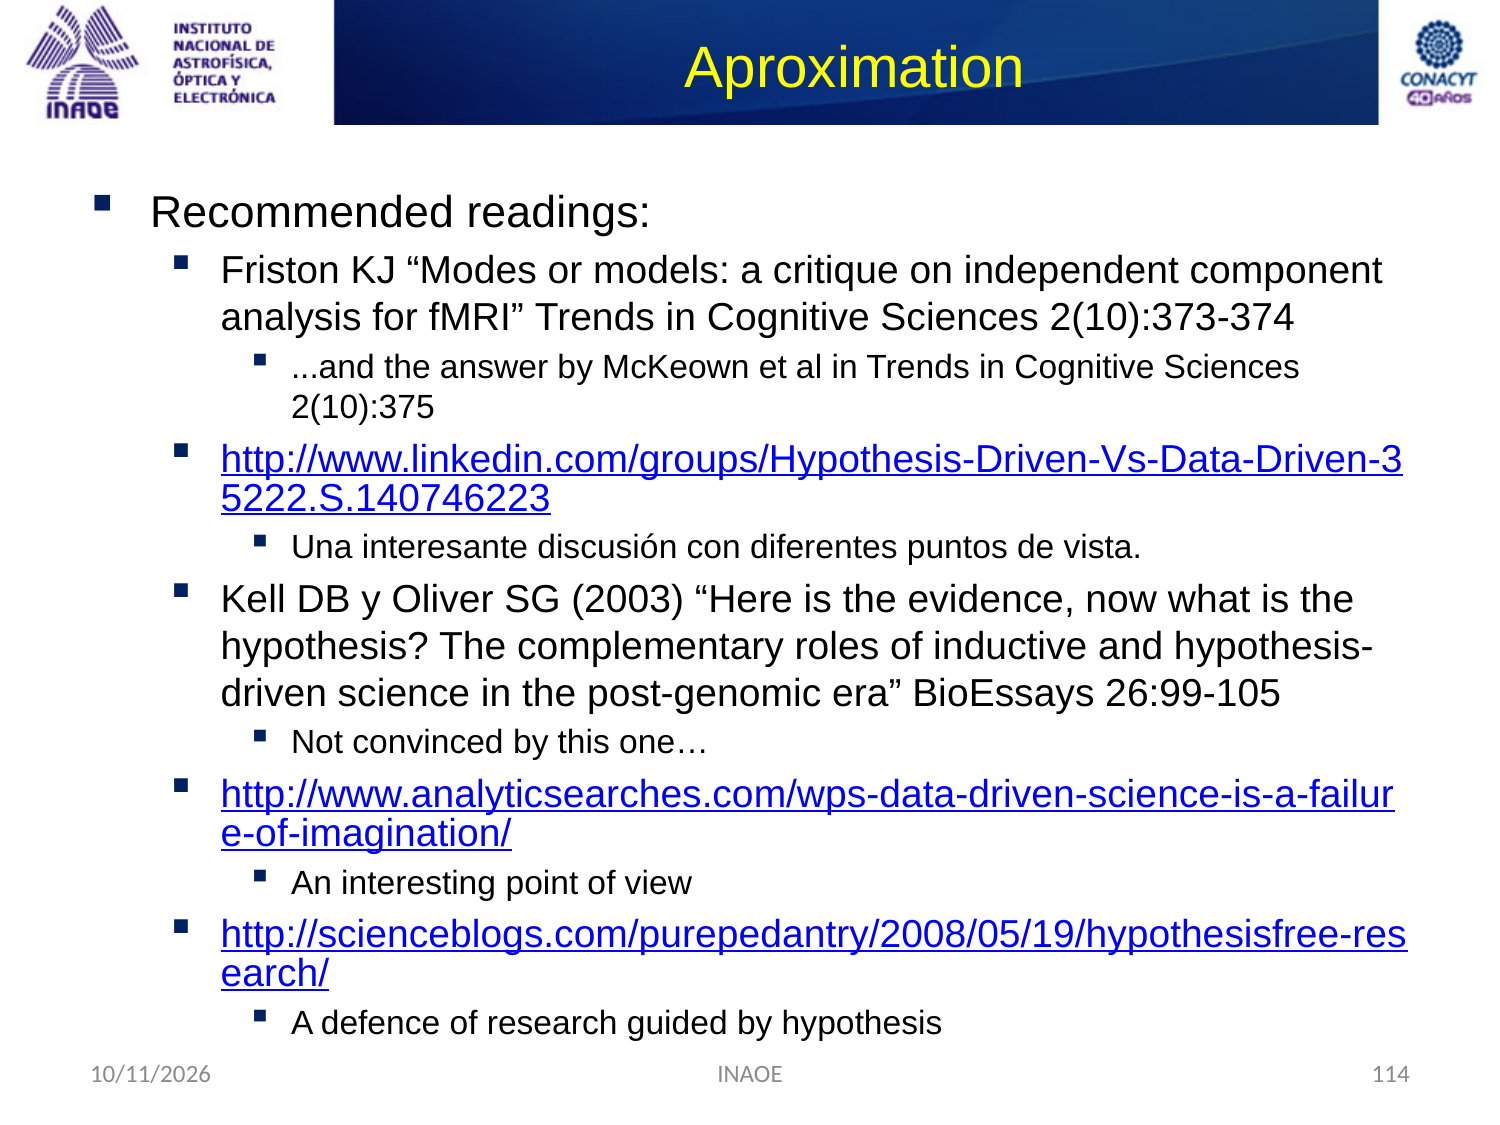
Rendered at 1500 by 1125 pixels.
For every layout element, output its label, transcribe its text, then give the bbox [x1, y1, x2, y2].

footer INAOE [512, 1042, 988, 1103]
slide_number 114 [1074, 1042, 1425, 1103]
list Recommended readings: Friston KJ “Modes or models: a critique on independent component analysis for fMRI” Trends in Cognitive Sciences 2(10):373-374 ...and the answer by McKeown et al in Trends in Cognitive Sciences 2(10):375 http://www.linkedin.com/groups/Hypothesis-Driven-Vs-Data-Driven-35222.S.140746223 Una interesante discusión con diferentes puntos de vista. Kell DB y Oliver SG (2003) “Here is the evidence, now what is the hypothesis? The complementary roles of inductive and hypothesis-driven science in the post-genomic era” BioEssays 26:99-105 Not convinced by this one… http://www.analyticsearches.com/wps-data-driven-science-is-a-failure-of-imagination/ An interesting point of view http://scienceblogs.com/purepedantry/2008/05/19/hypothesisfree-research/ A defence of research guided by hypothesis [75, 175, 1425, 1005]
title Aproximation [328, 0, 1383, 129]
picture [1383, 0, 1500, 125]
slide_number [75, 1042, 425, 1103]
picture [0, 0, 328, 125]
